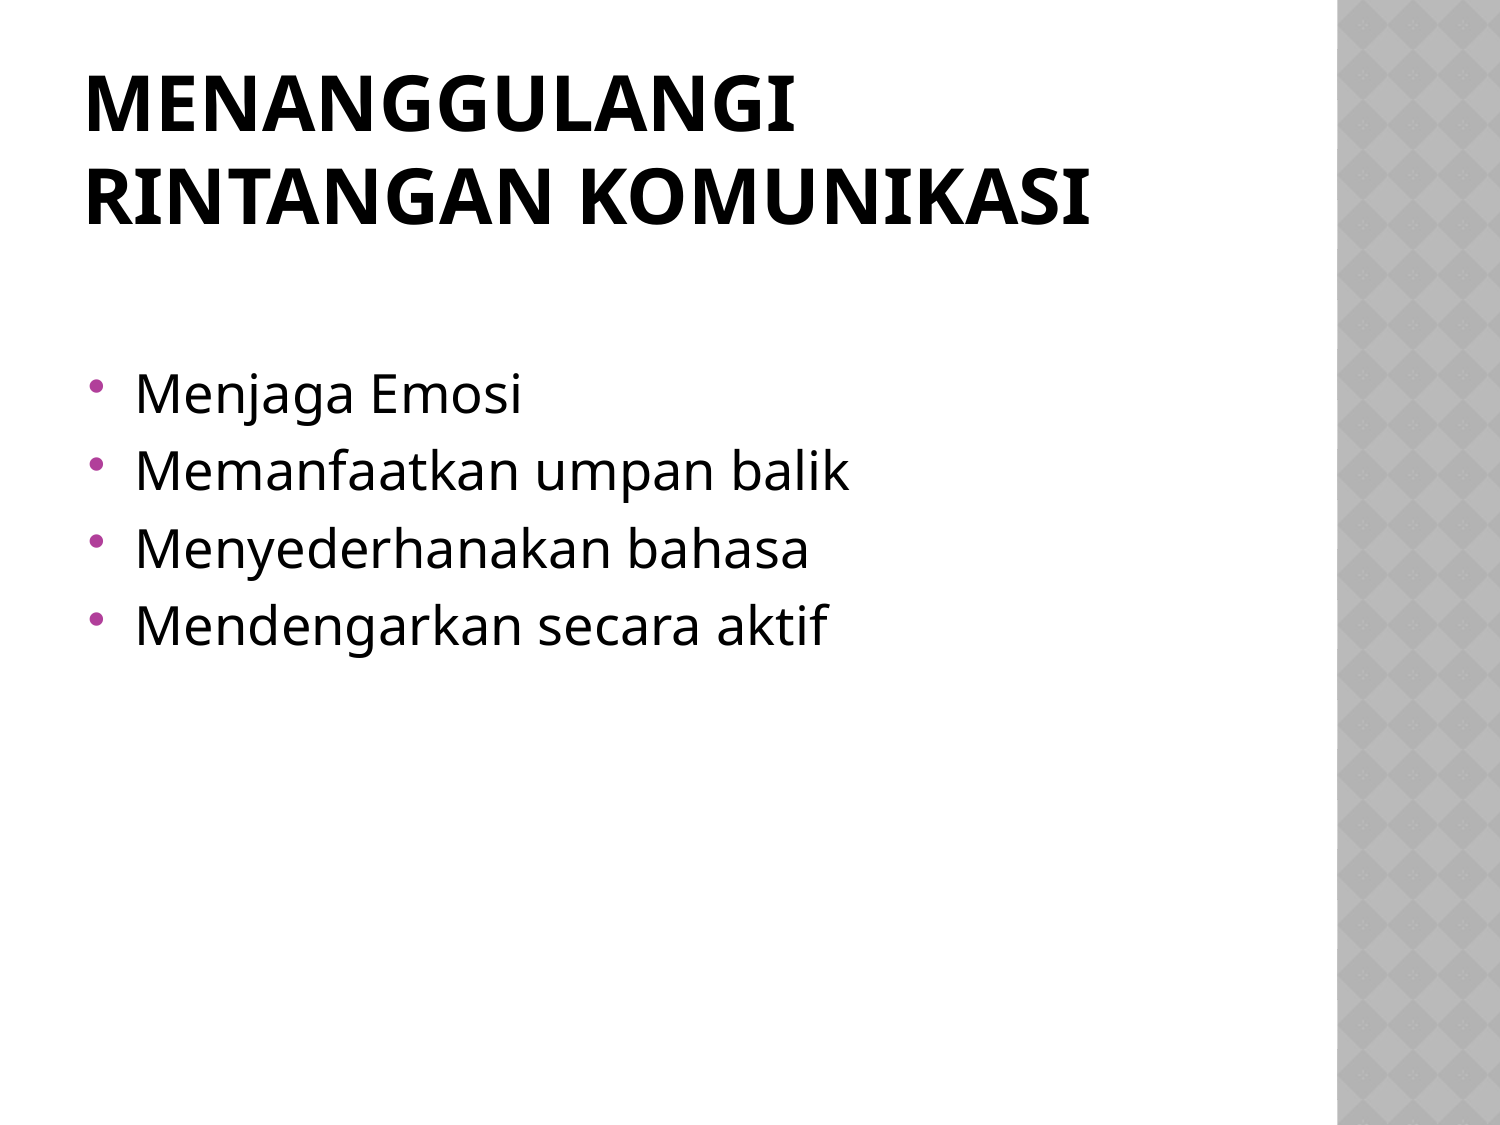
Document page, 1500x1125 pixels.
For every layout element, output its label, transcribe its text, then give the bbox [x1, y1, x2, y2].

title Menanggulangi Rintangan Komunikasi [75, 52, 1263, 240]
list Menjaga Emosi Memanfaatkan umpan balik Menyederhanakan bahasa Mendengarkan secara aktif [75, 351, 1263, 1059]
